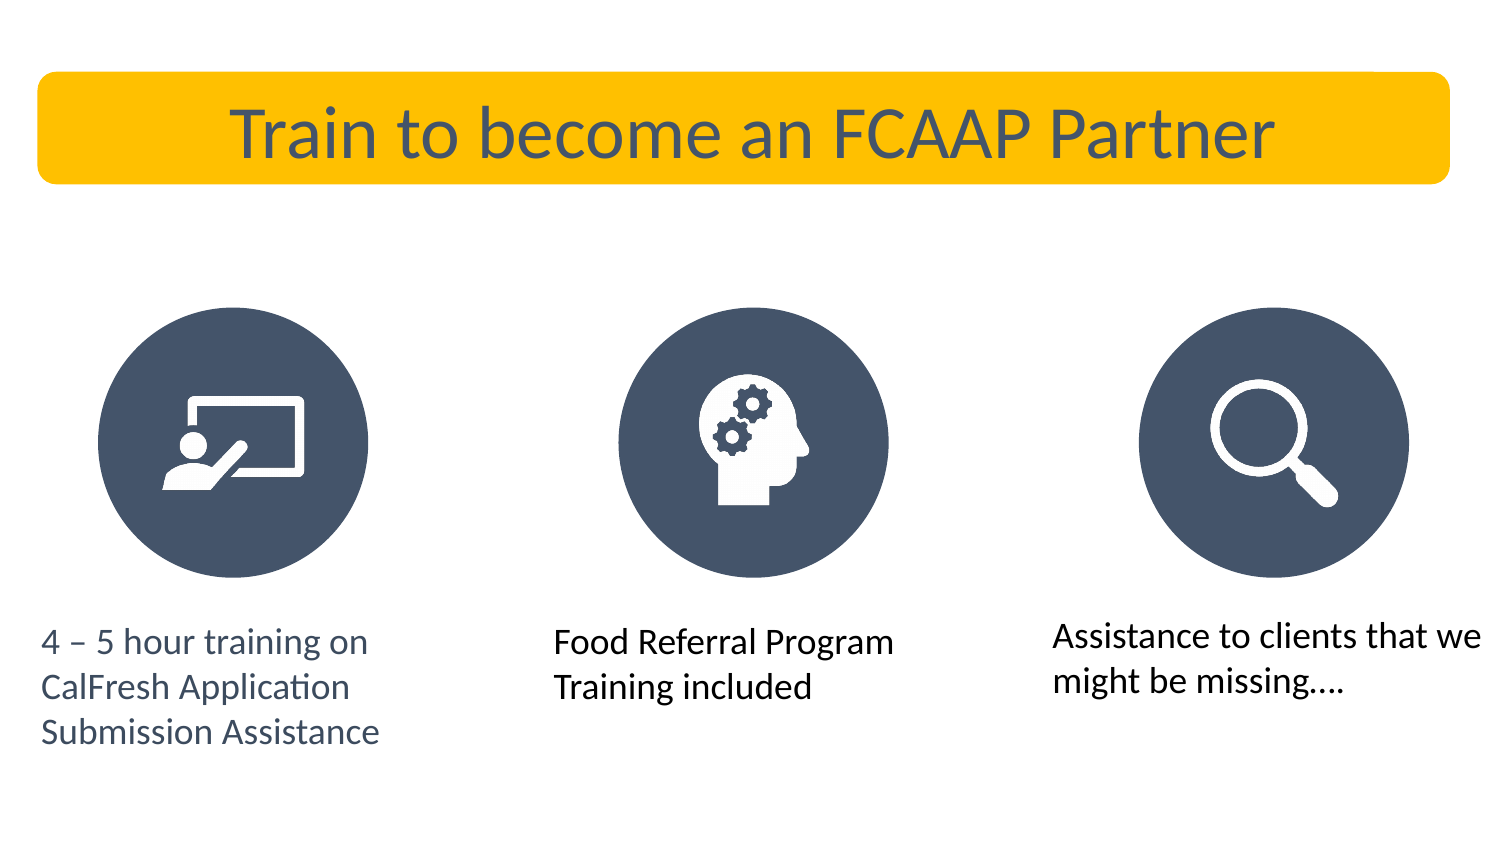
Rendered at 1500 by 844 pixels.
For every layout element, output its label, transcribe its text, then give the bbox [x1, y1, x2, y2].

text_box [1401, 69, 1453, 187]
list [3, 284, 1500, 844]
title Train to become an FCAAP Partner [106, 46, 1401, 210]
text_box [35, 69, 106, 187]
